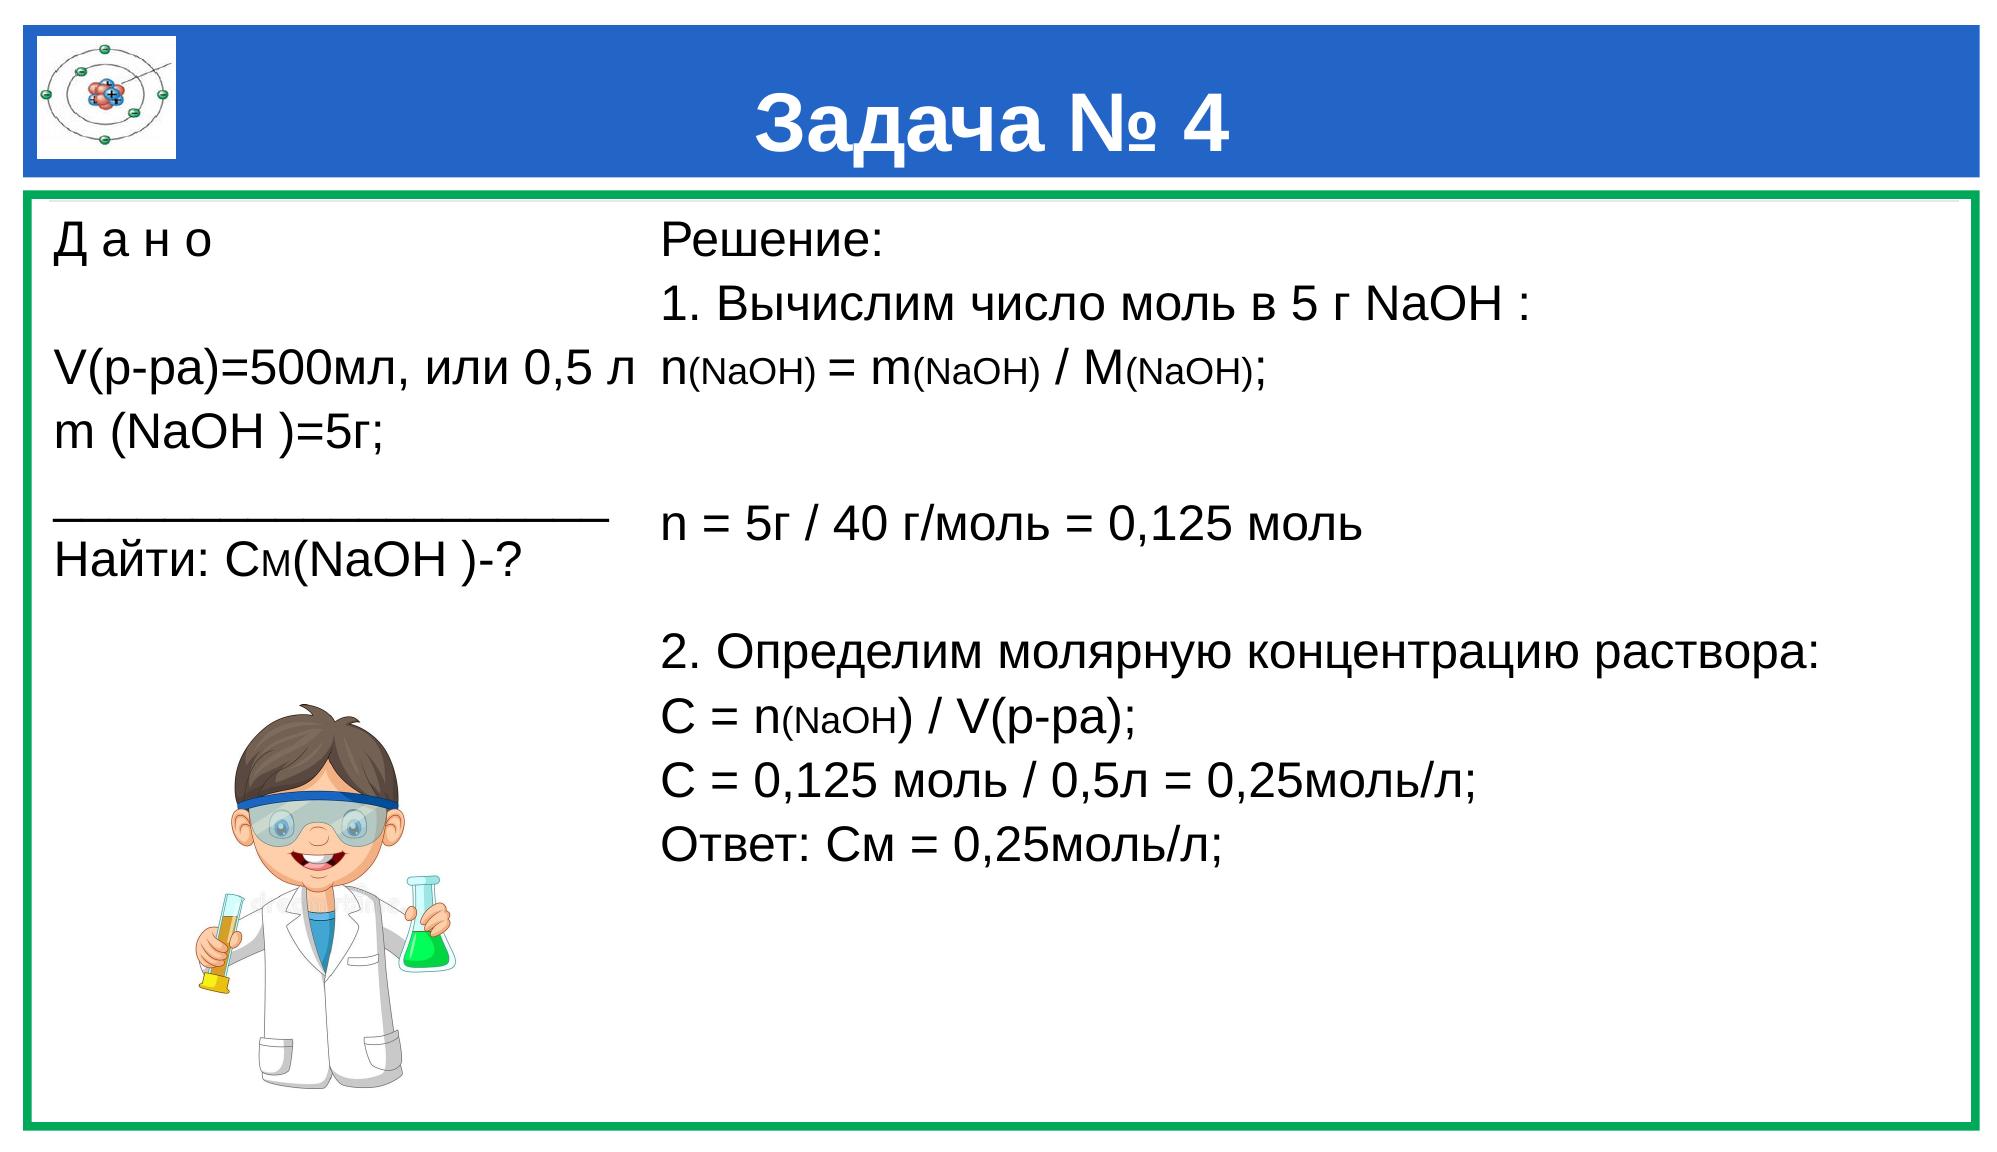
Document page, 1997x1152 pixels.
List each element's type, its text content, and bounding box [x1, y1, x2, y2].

picture [130, 704, 532, 1090]
picture [36, 36, 176, 159]
text_box Задача № 4 [48, 60, 1960, 175]
text_box [2, 45, 1997, 211]
table_header Д а н о V(р-ра)=500мл, или 0,5 л m (NaOH )=5г; ____________________ Найти: CM(NaOH )-? [49, 202, 655, 1103]
table_header Решение: 1. Вычислим число моль в 5 г NaOH : n(NaOH) = m(NaOH) / M(NaOH); n = 5г / 40 г/моль = 0,125 моль 2. Определим молярную концентрацию раствора: C = n(NaOH) / V(р-ра); C = 0,125 моль / 0,5л = 0,25моль/л; Ответ: Cм = 0,25моль/л; [655, 202, 1959, 1103]
